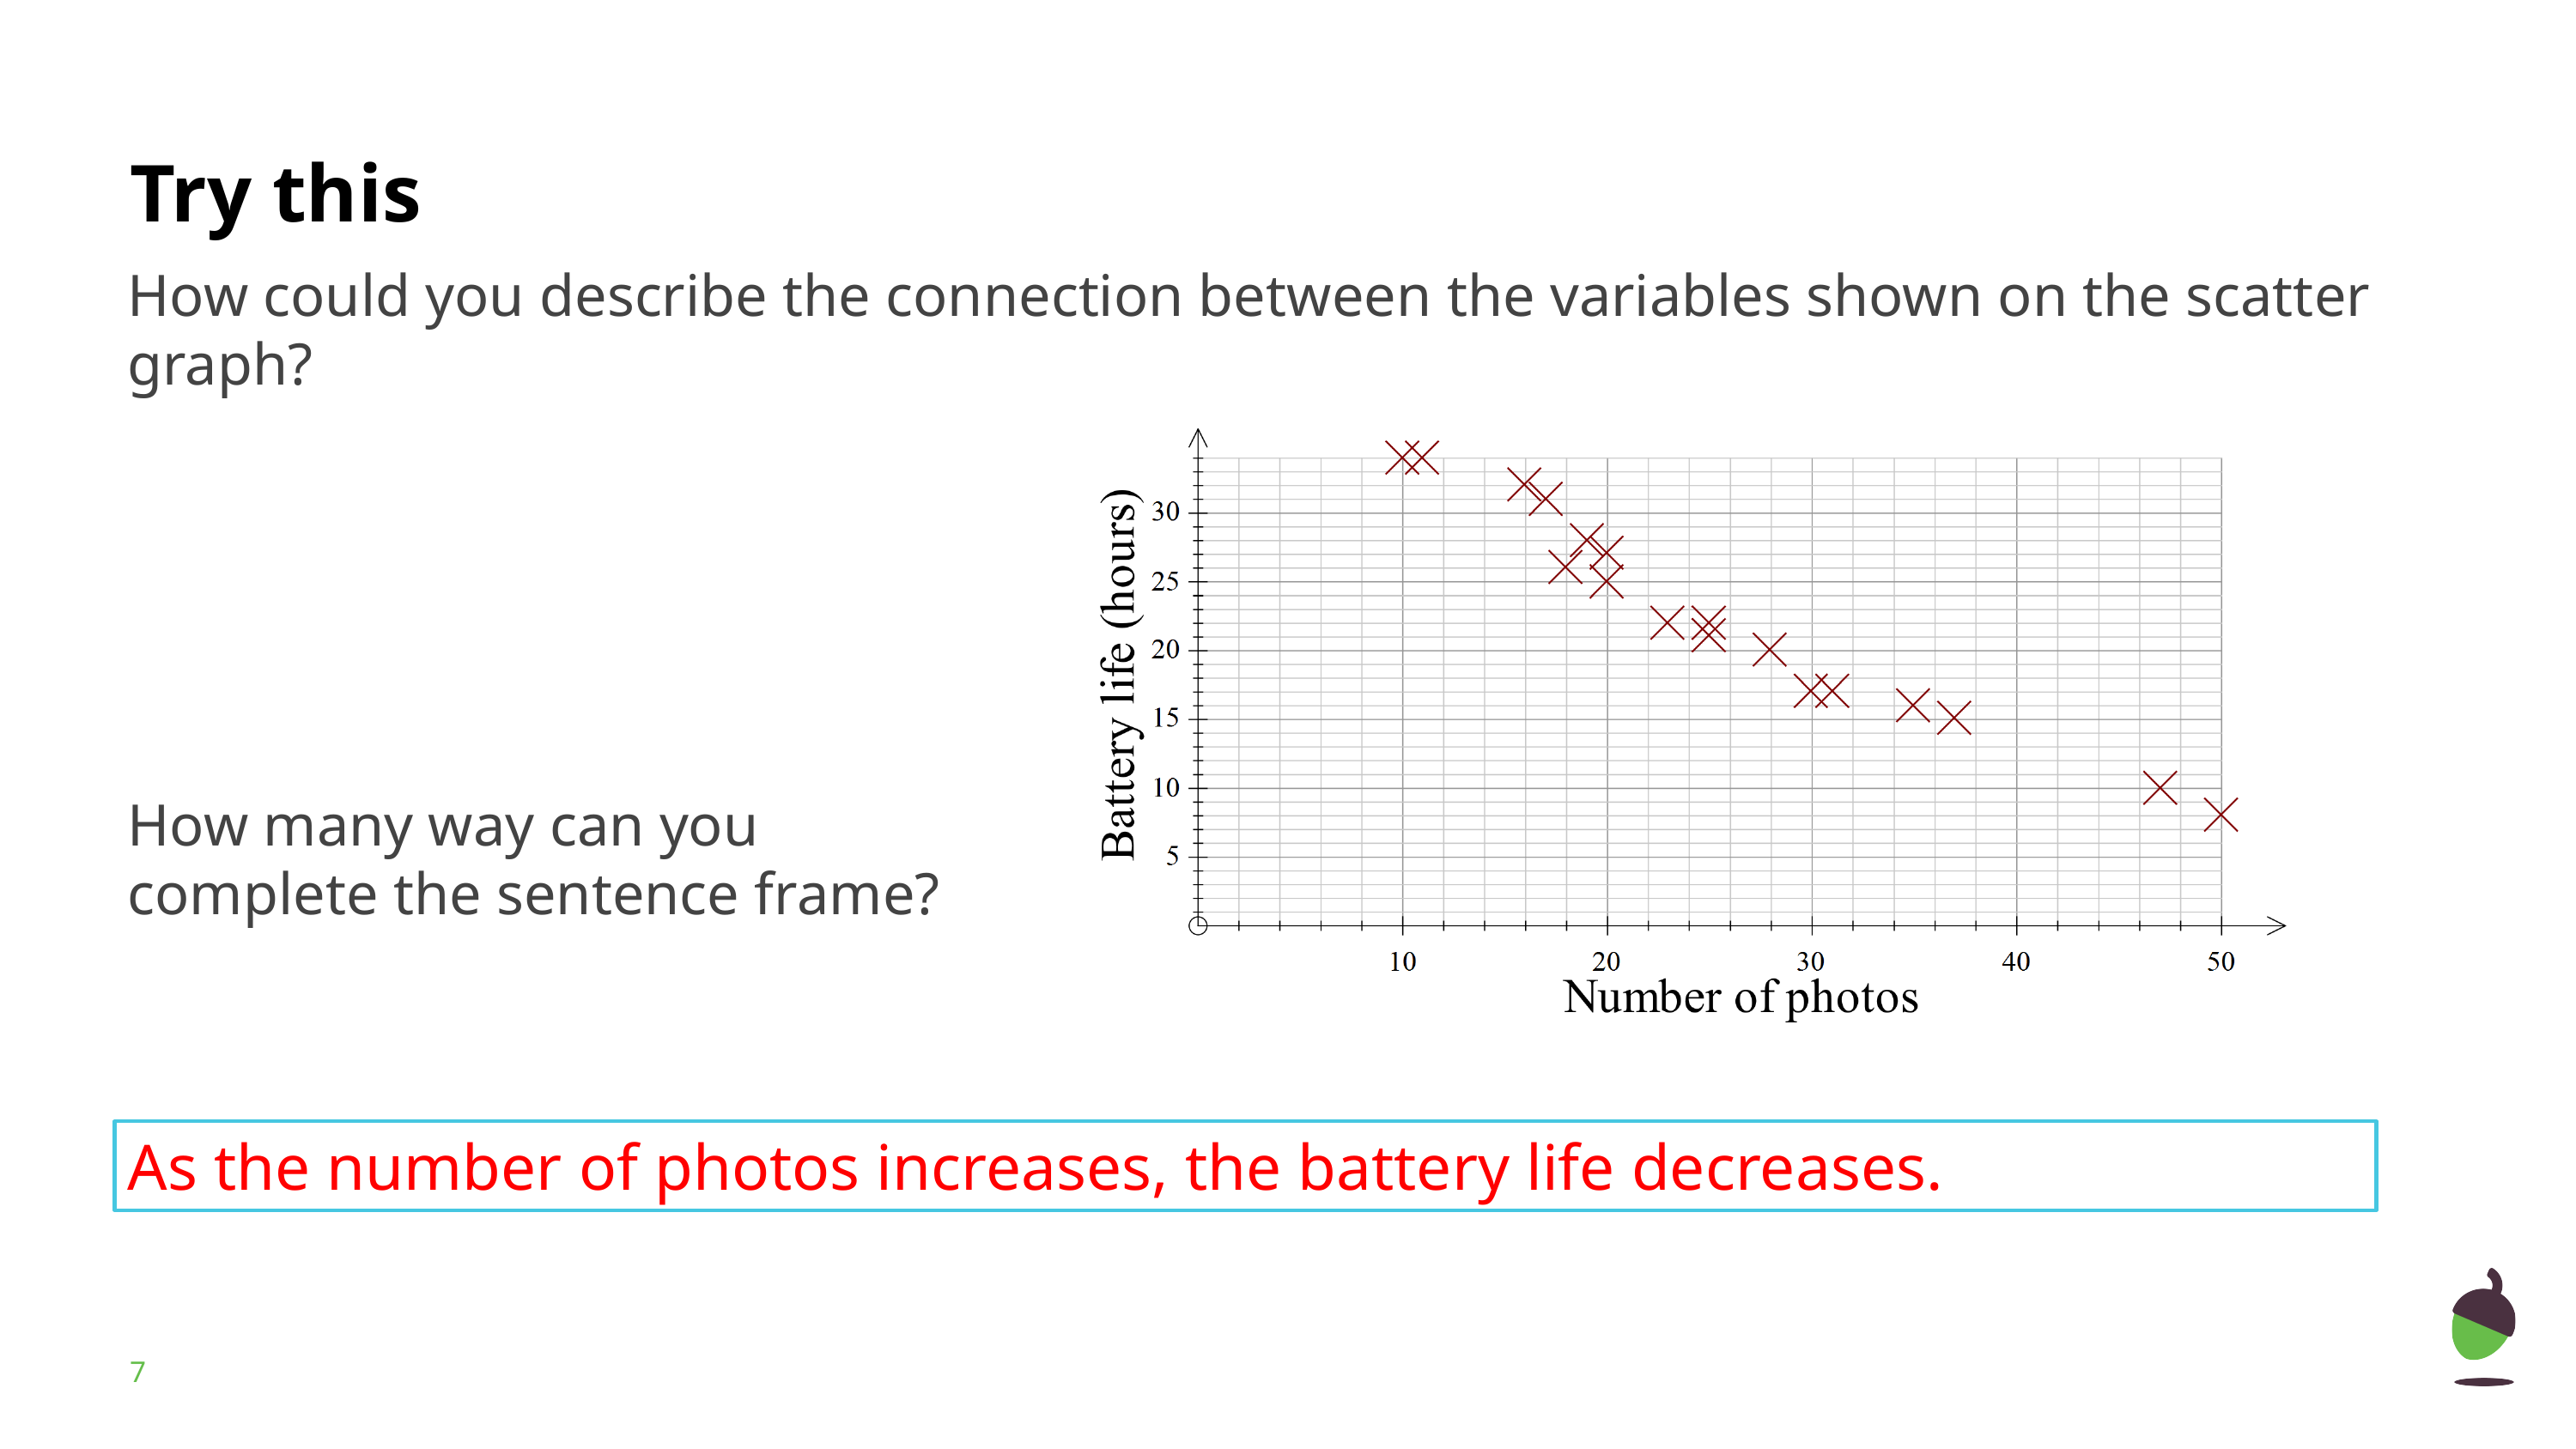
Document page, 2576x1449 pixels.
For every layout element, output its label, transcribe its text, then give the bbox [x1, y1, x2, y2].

picture [1096, 425, 2288, 1025]
text_box As the number of photos increases, the battery life decreases. [114, 1121, 2377, 1210]
text_box How many way can you complete the sentence frame? [114, 782, 1021, 1073]
picture [2451, 1268, 2516, 1386]
text_box How could you describe the connection between the variables shown on the scatter graph? [114, 252, 2409, 474]
